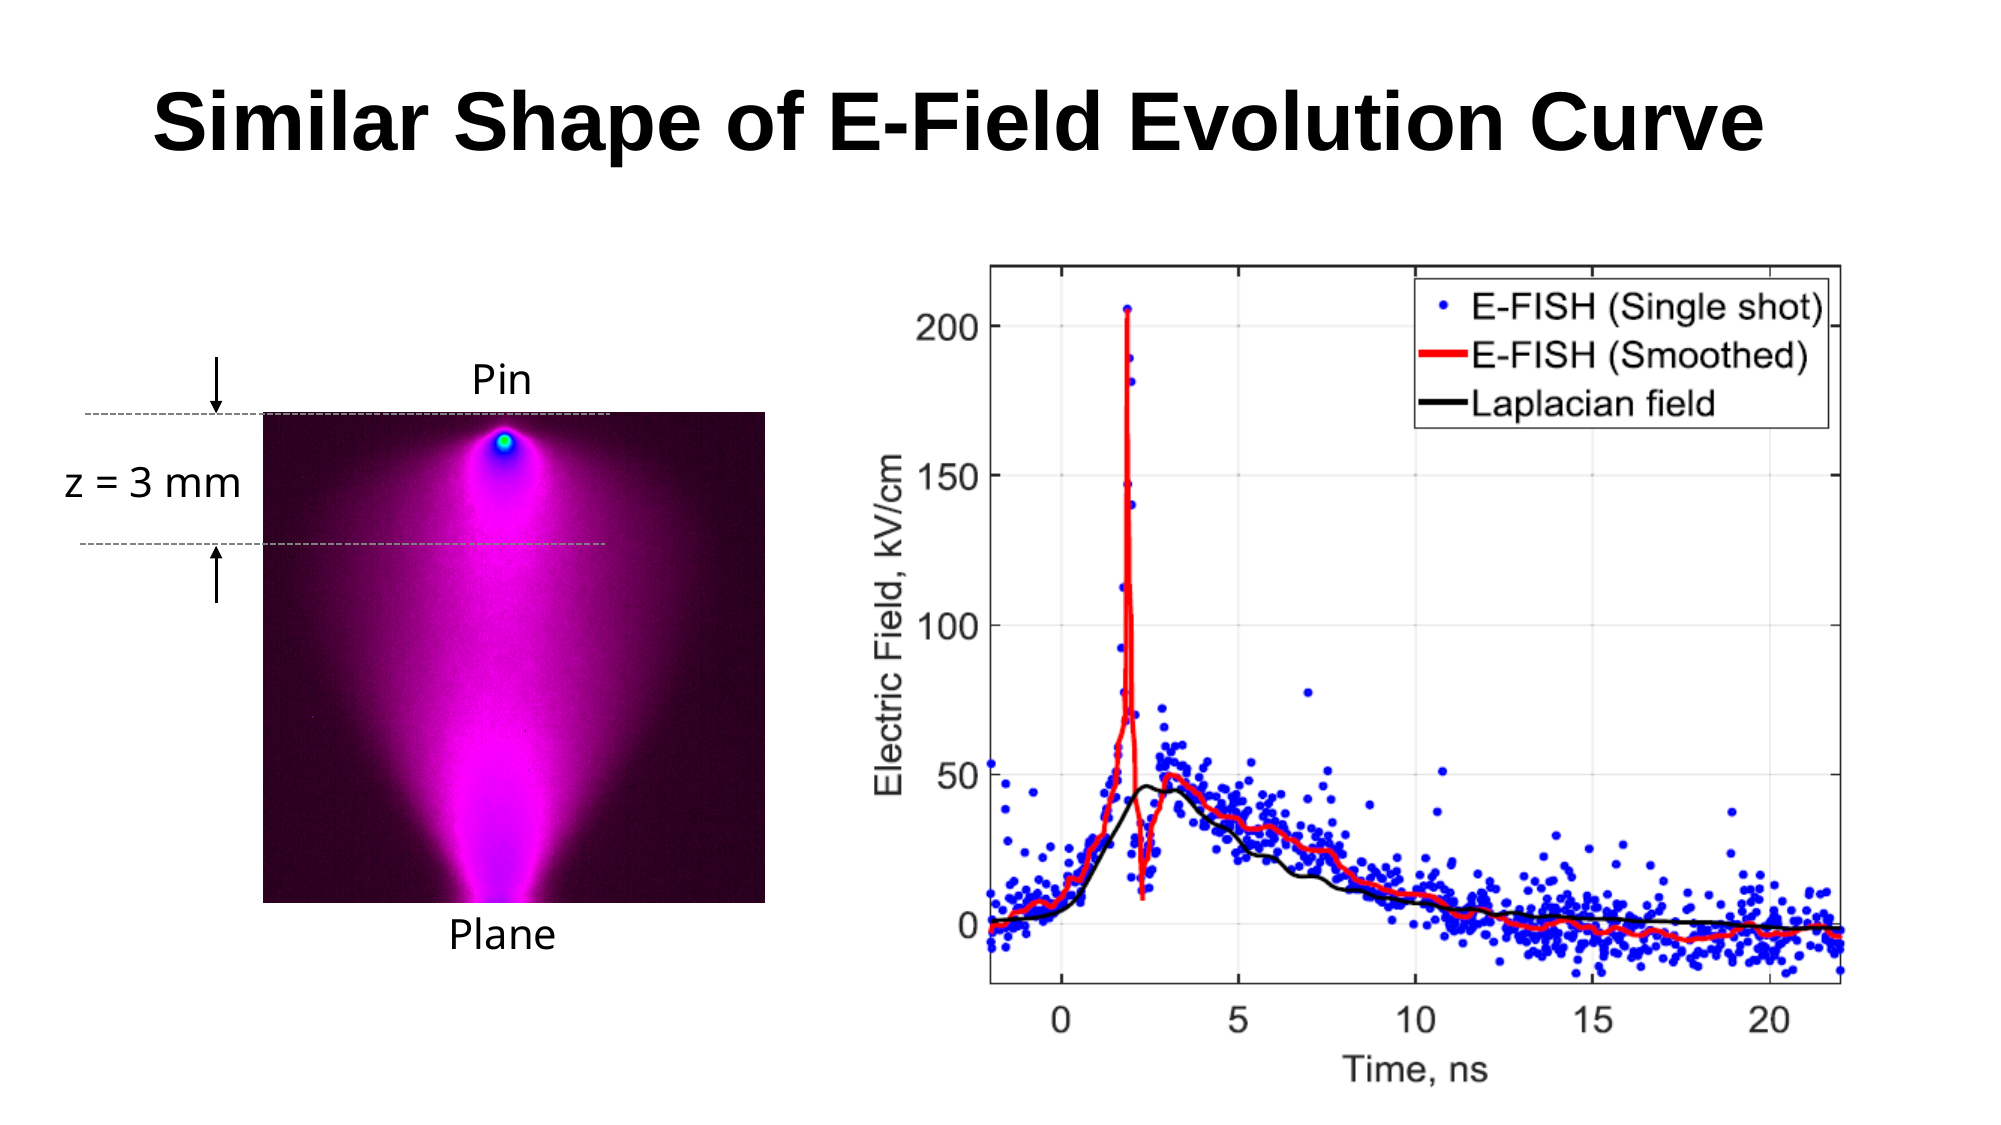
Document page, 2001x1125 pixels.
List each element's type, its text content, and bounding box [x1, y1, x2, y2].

picture [263, 412, 765, 903]
title Similar Shape of E-Field Evolution Curve [137, 14, 1863, 232]
picture [852, 223, 1863, 1115]
text_box z = 3 mm [43, 448, 263, 514]
text_box Pin [402, 345, 603, 411]
text_box Plane [402, 903, 603, 966]
